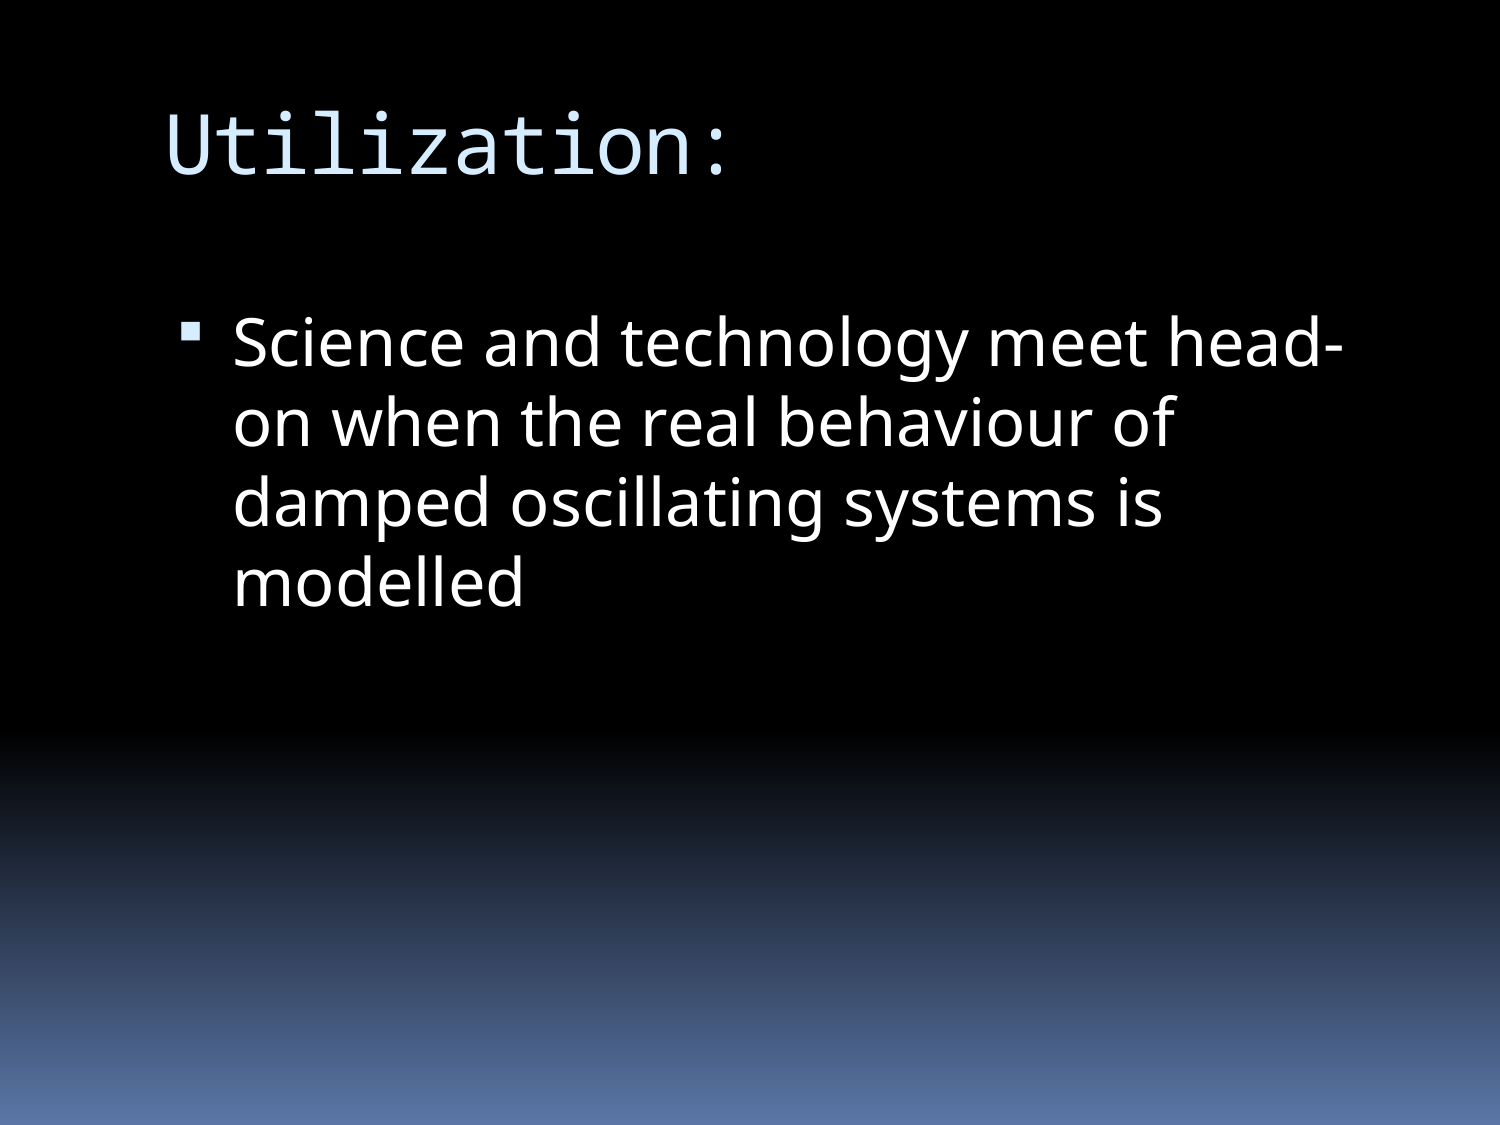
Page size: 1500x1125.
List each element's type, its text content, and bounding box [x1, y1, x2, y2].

list Science and technology meet head-on when the real behaviour of damped oscillating systems is modelled [150, 292, 1425, 1043]
title Utilization: [150, 83, 1425, 234]
